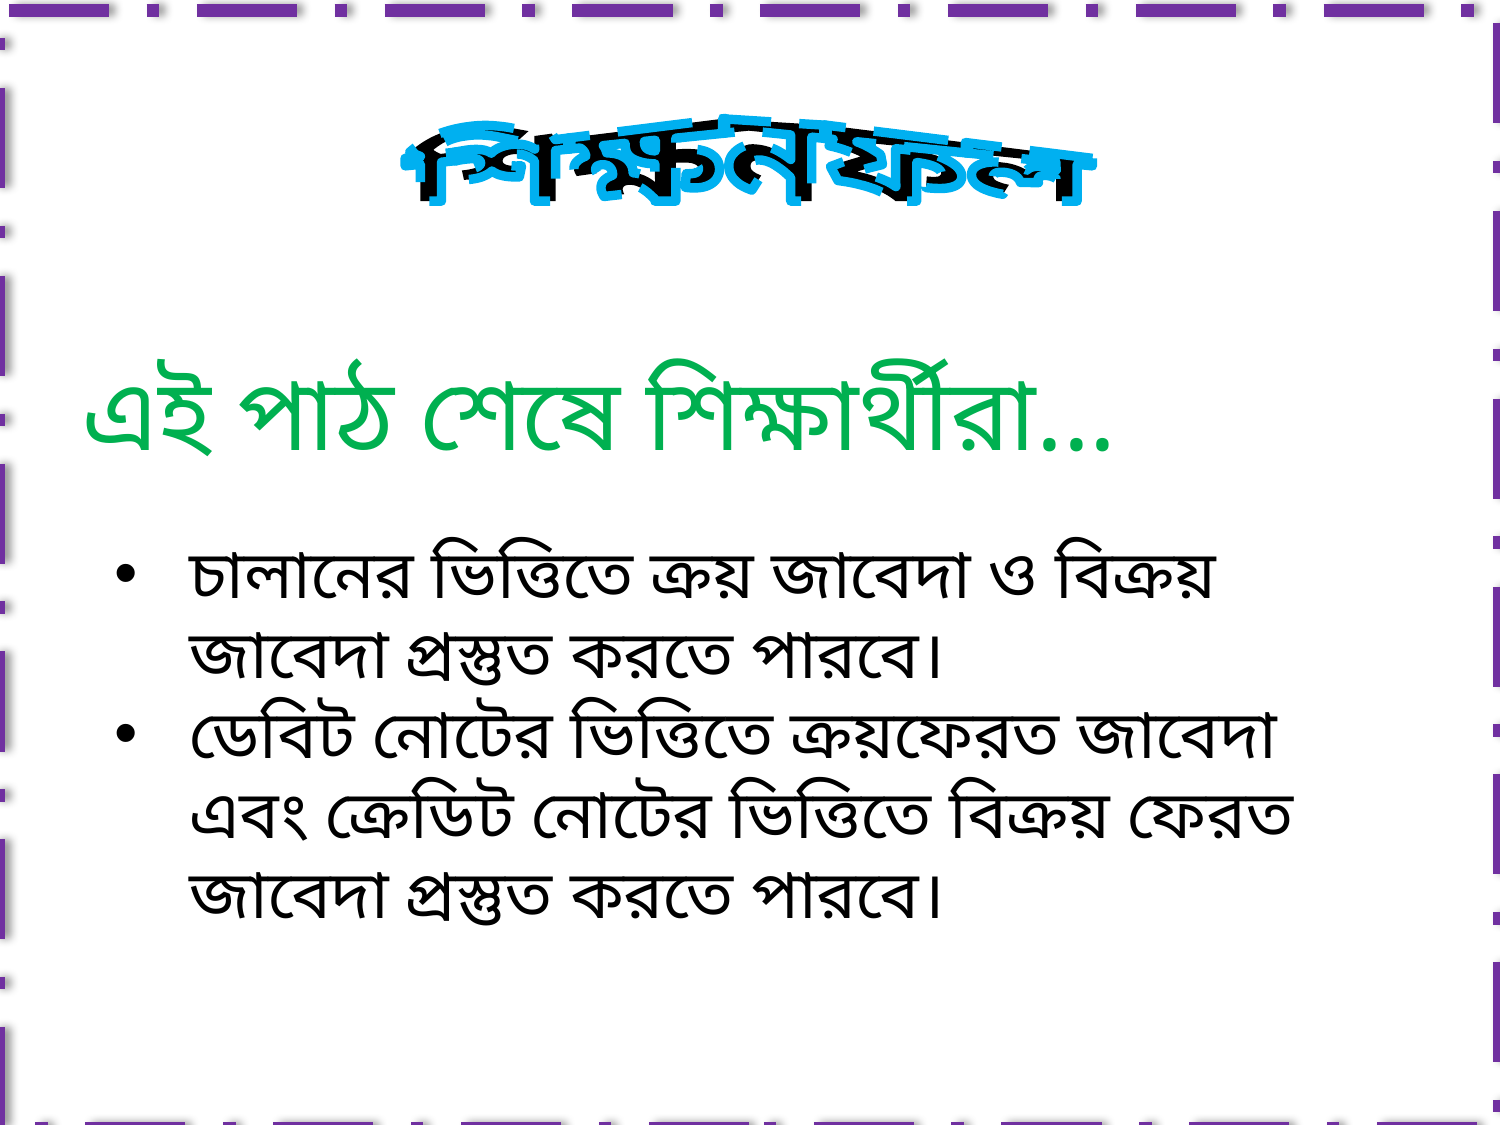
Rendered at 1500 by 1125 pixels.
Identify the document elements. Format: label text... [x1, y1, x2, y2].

text_box এই পাঠ শেষে শিক্ষার্থীরা... [68, 343, 1406, 478]
text_box [0, 10, 1499, 1125]
text_box চালানের ভিত্তিতে ক্রয় জাবেদা ও বিক্রয় জাবেদা প্রস্তুত করতে পারবে। ডেবিট নোটের ভিত্তিতে ক্রয়ফেরত জাবেদা এবং ক্রেডিট নোটের ভিত্তিতে বিক্রয় ফেরত জাবেদা প্রস্তুত করতে পারবে। [99, 524, 1375, 940]
